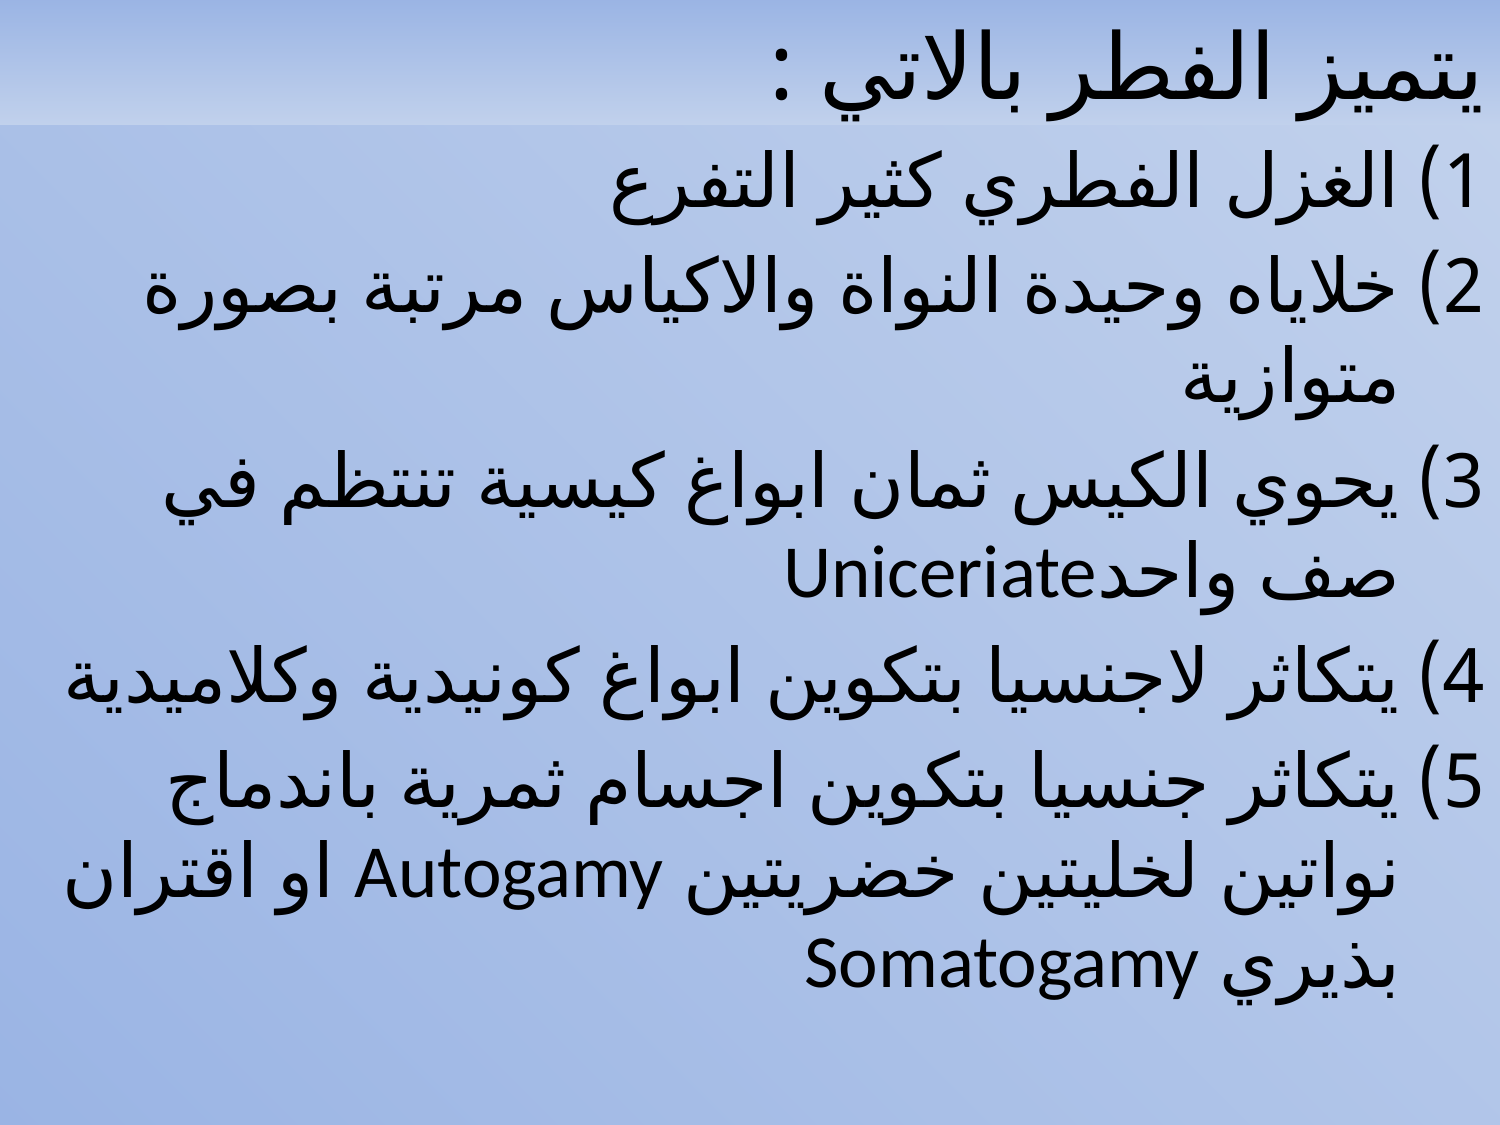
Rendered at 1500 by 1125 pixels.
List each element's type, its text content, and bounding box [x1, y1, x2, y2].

list الغزل الفطري كثير التفرع خلاياه وحيدة النواة والاكياس مرتبة بصورة متوازية يحوي الكيس ثمان ابواغ كيسية تنتظم في صف واحدUniceriate يتكاثر لاجنسيا بتكوين ابواغ كونيدية وكلاميدية يتكاثر جنسيا بتكوين اجسام ثمرية باندماج نواتين لخليتين خضريتين Autogamy او اقتران بذيري Somatogamy [0, 125, 1500, 1125]
title يتميز الفطر بالاتي : [0, 0, 1500, 125]
